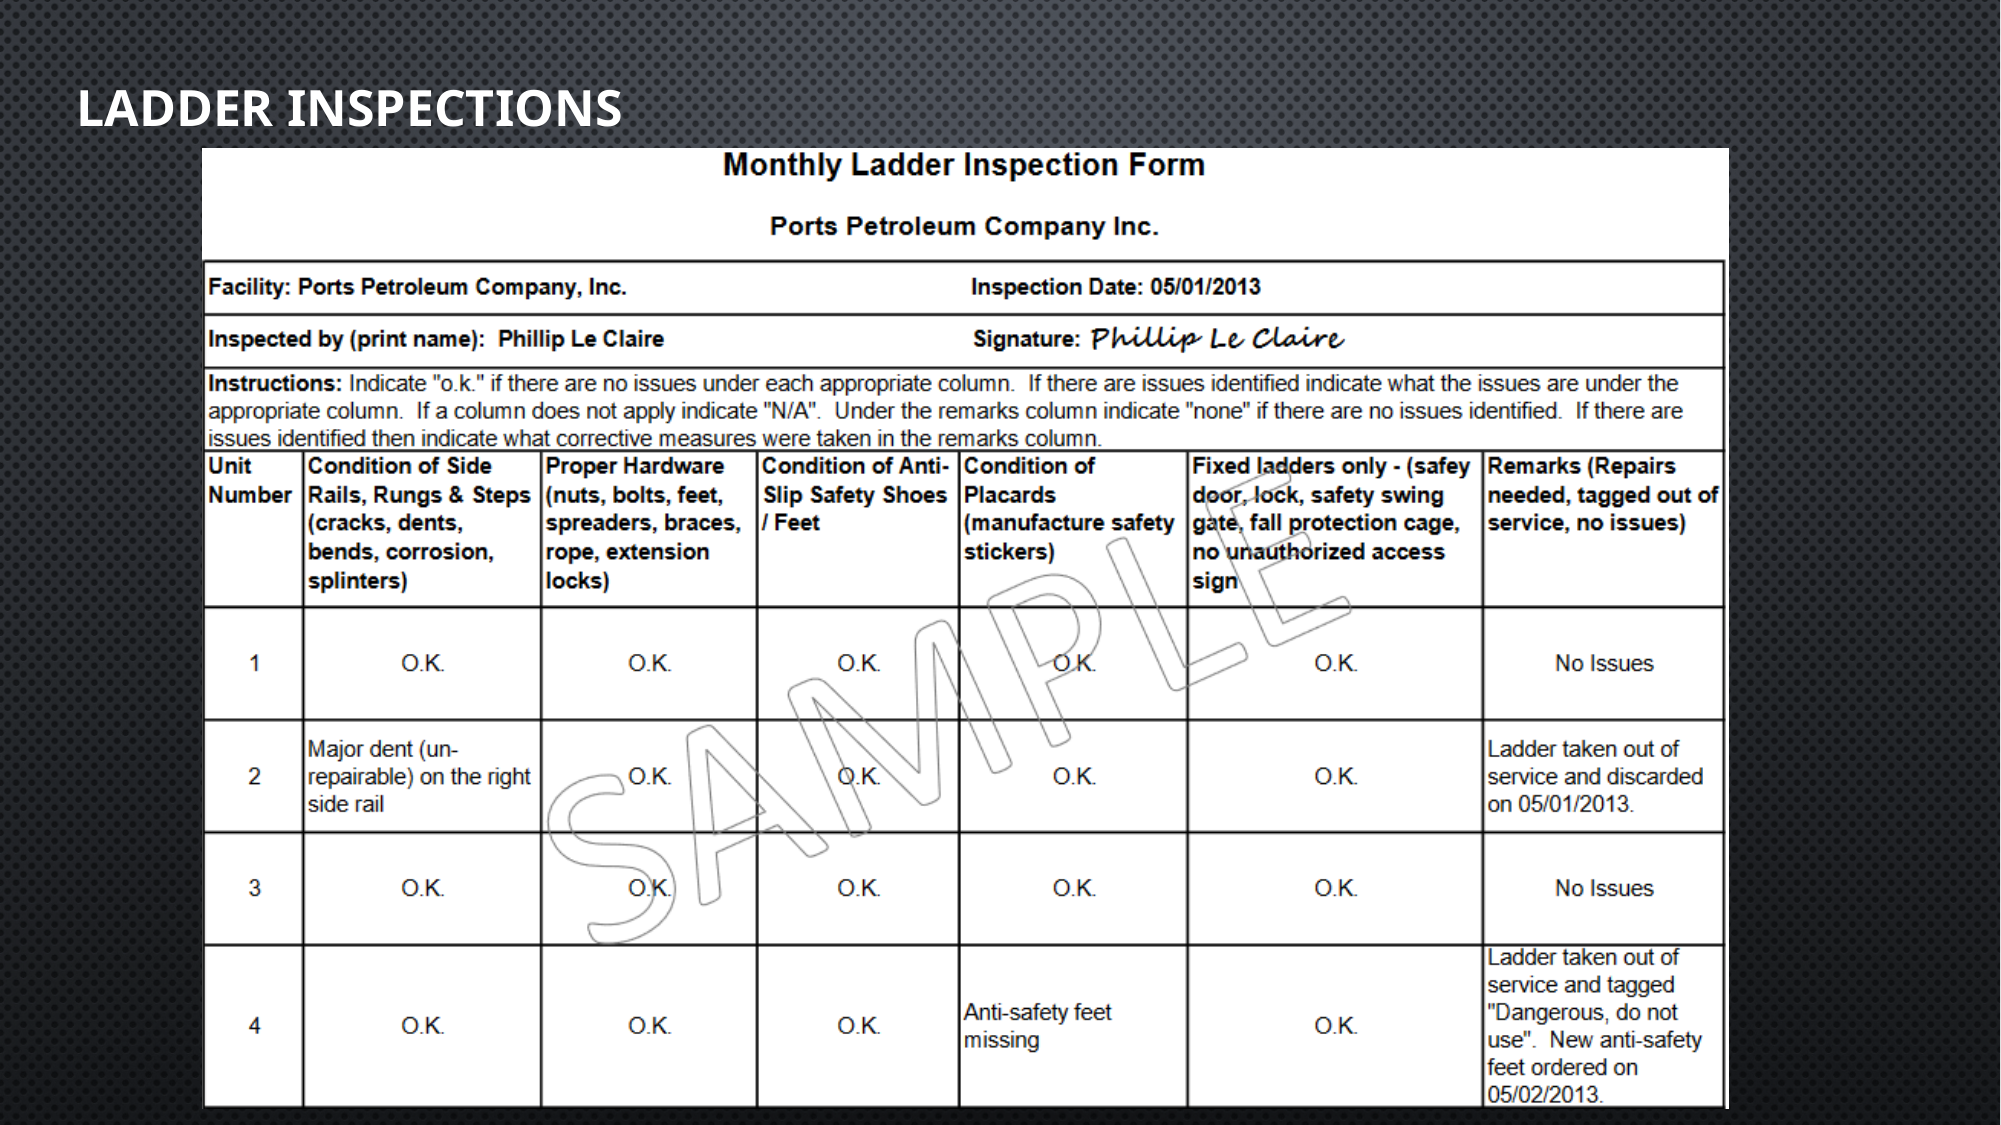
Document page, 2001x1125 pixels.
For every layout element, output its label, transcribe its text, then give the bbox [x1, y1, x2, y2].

picture [202, 148, 1729, 1110]
text_box Ladder Inspections [61, 37, 1910, 224]
